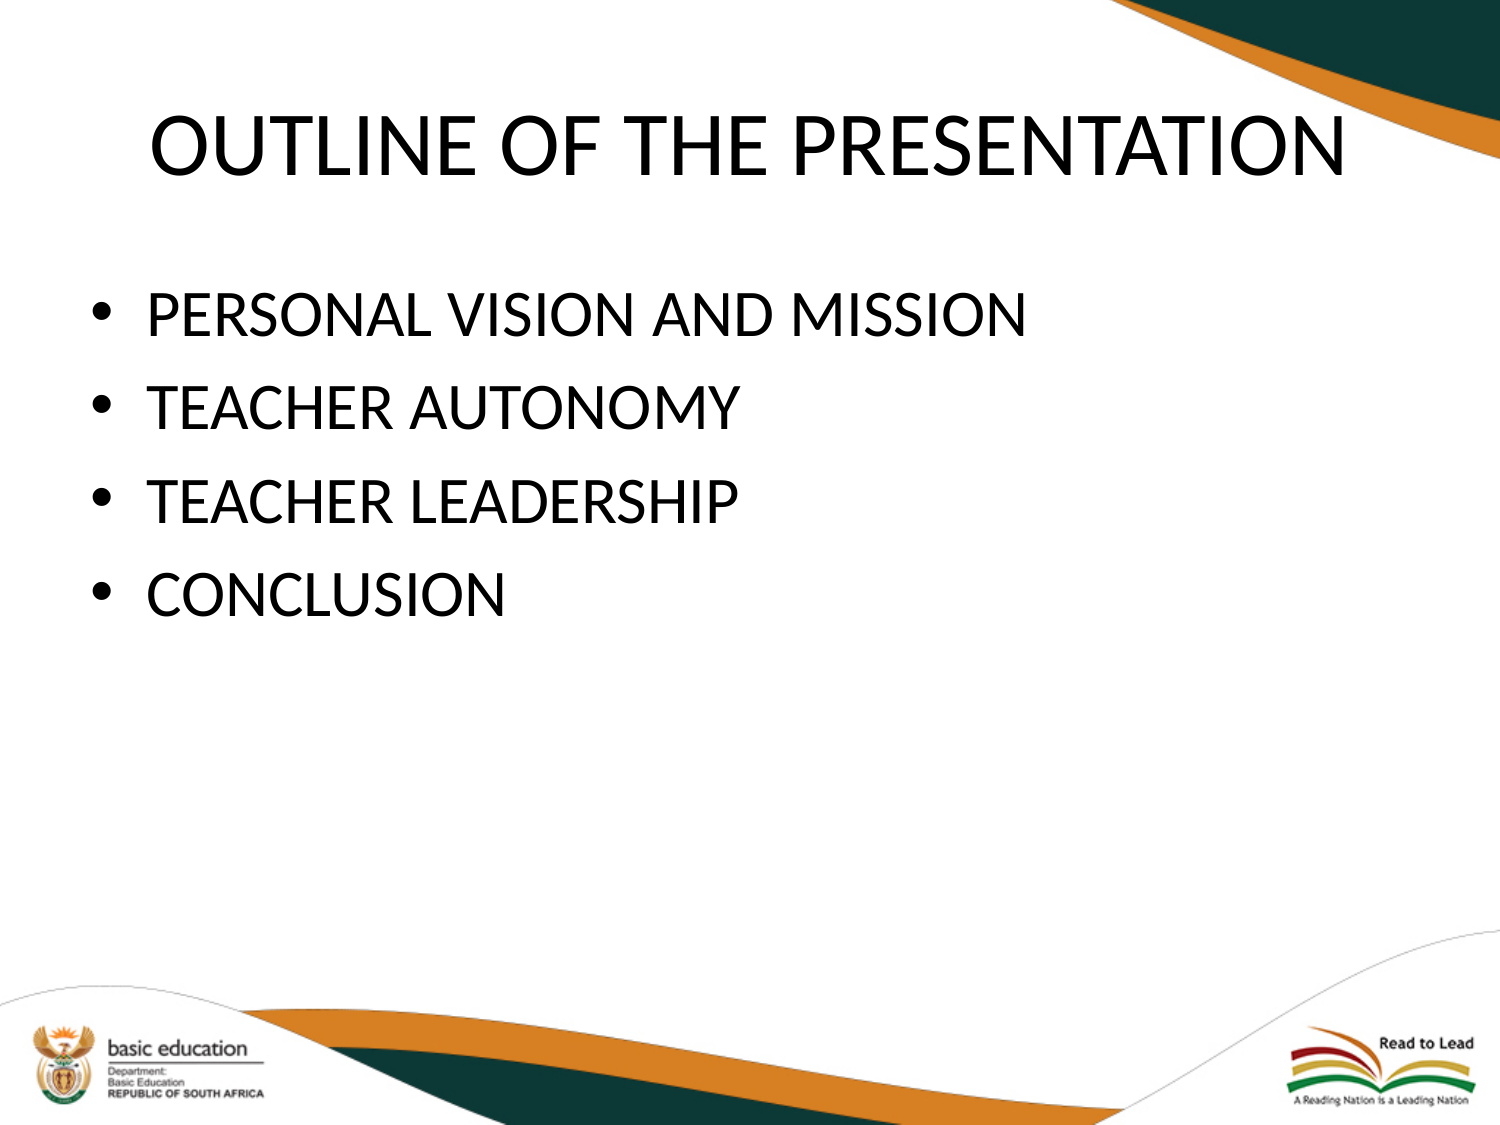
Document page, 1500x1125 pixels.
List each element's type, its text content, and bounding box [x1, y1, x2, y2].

list PERSONAL VISION AND MISSION TEACHER AUTONOMY TEACHER LEADERSHIP CONCLUSION [75, 262, 1425, 1005]
picture [0, 0, 1500, 1125]
title OUTLINE OF THE PRESENTATION [75, 45, 1425, 233]
